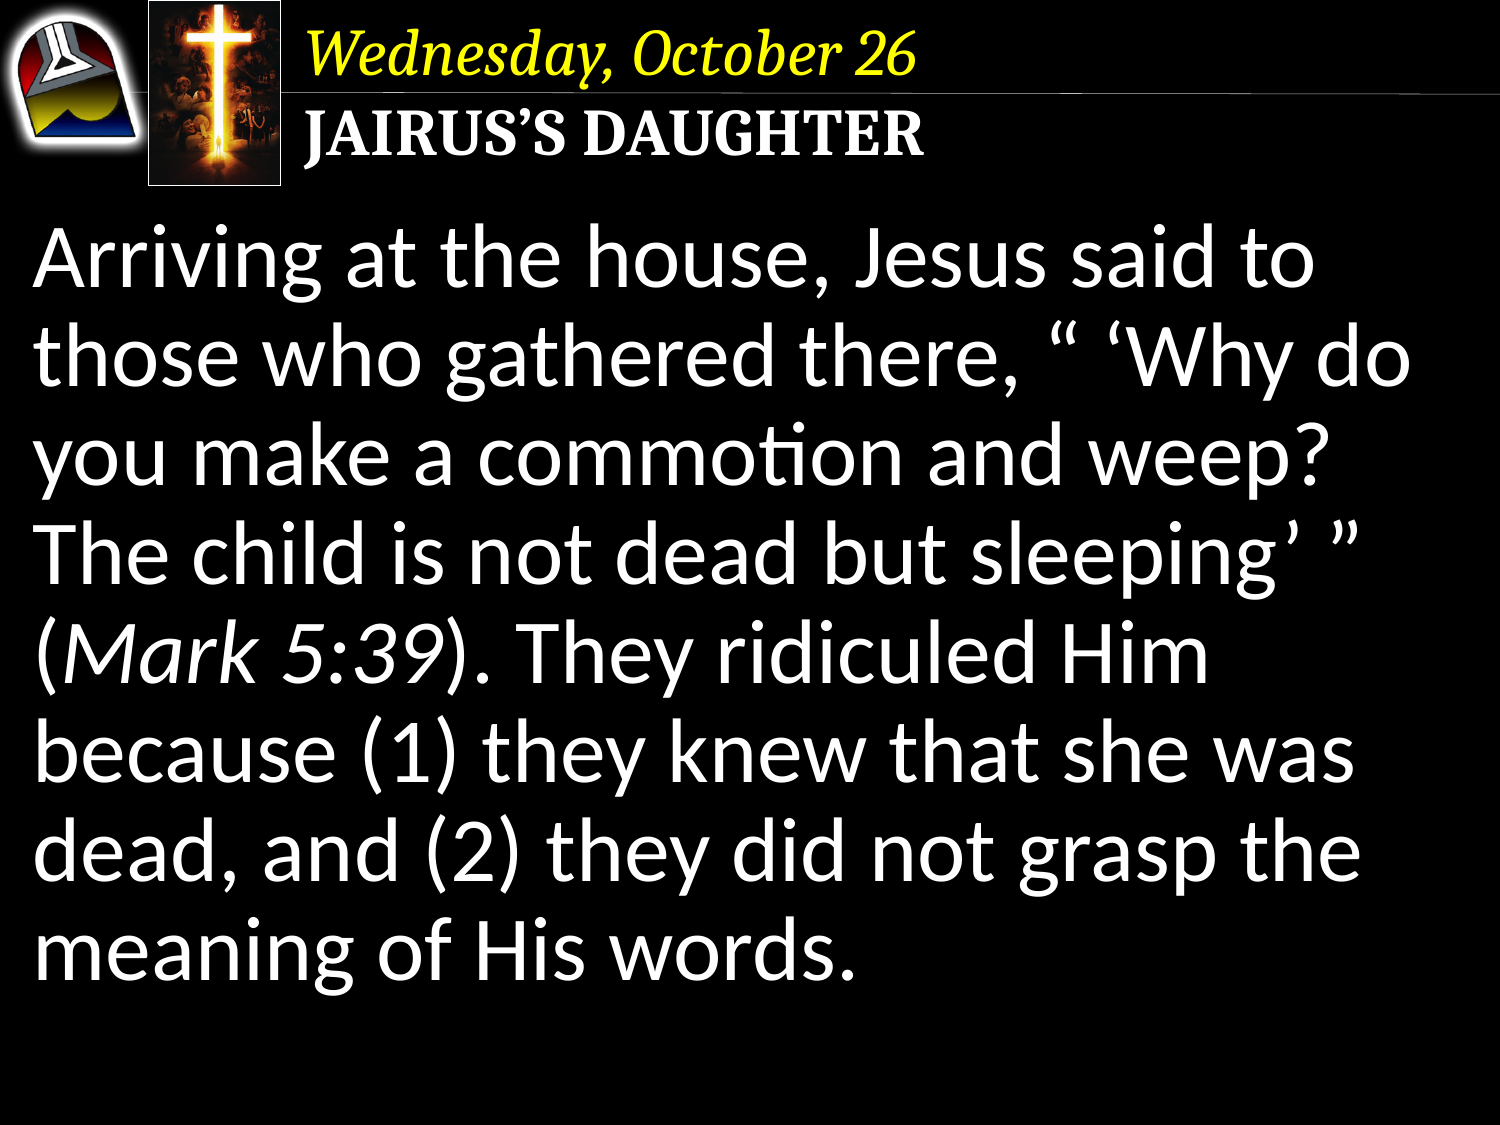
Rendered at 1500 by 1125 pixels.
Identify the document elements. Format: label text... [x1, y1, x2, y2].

text_box Wednesday, October 26 Jairus’s Daughter [283, 1, 1500, 176]
text_box Arriving at the house, Jesus said to those who gathered there, “ ‘Why do you make a commotion and weep? The child is not dead but sleeping’ ” (Mark 5:39). [0, 200, 1500, 711]
picture [149, 1, 280, 185]
text_box Arriving at the house, Jesus said to those who gathered there, “ ‘Why do you make a commotion and weep? The child is not dead but sleeping’ ” (Mark 5:39). They ridiculed Him because (1) they knew that she was dead, and (2) they did not grasp the meaning of His words. [0, 711, 1500, 1008]
picture [0, 0, 148, 159]
